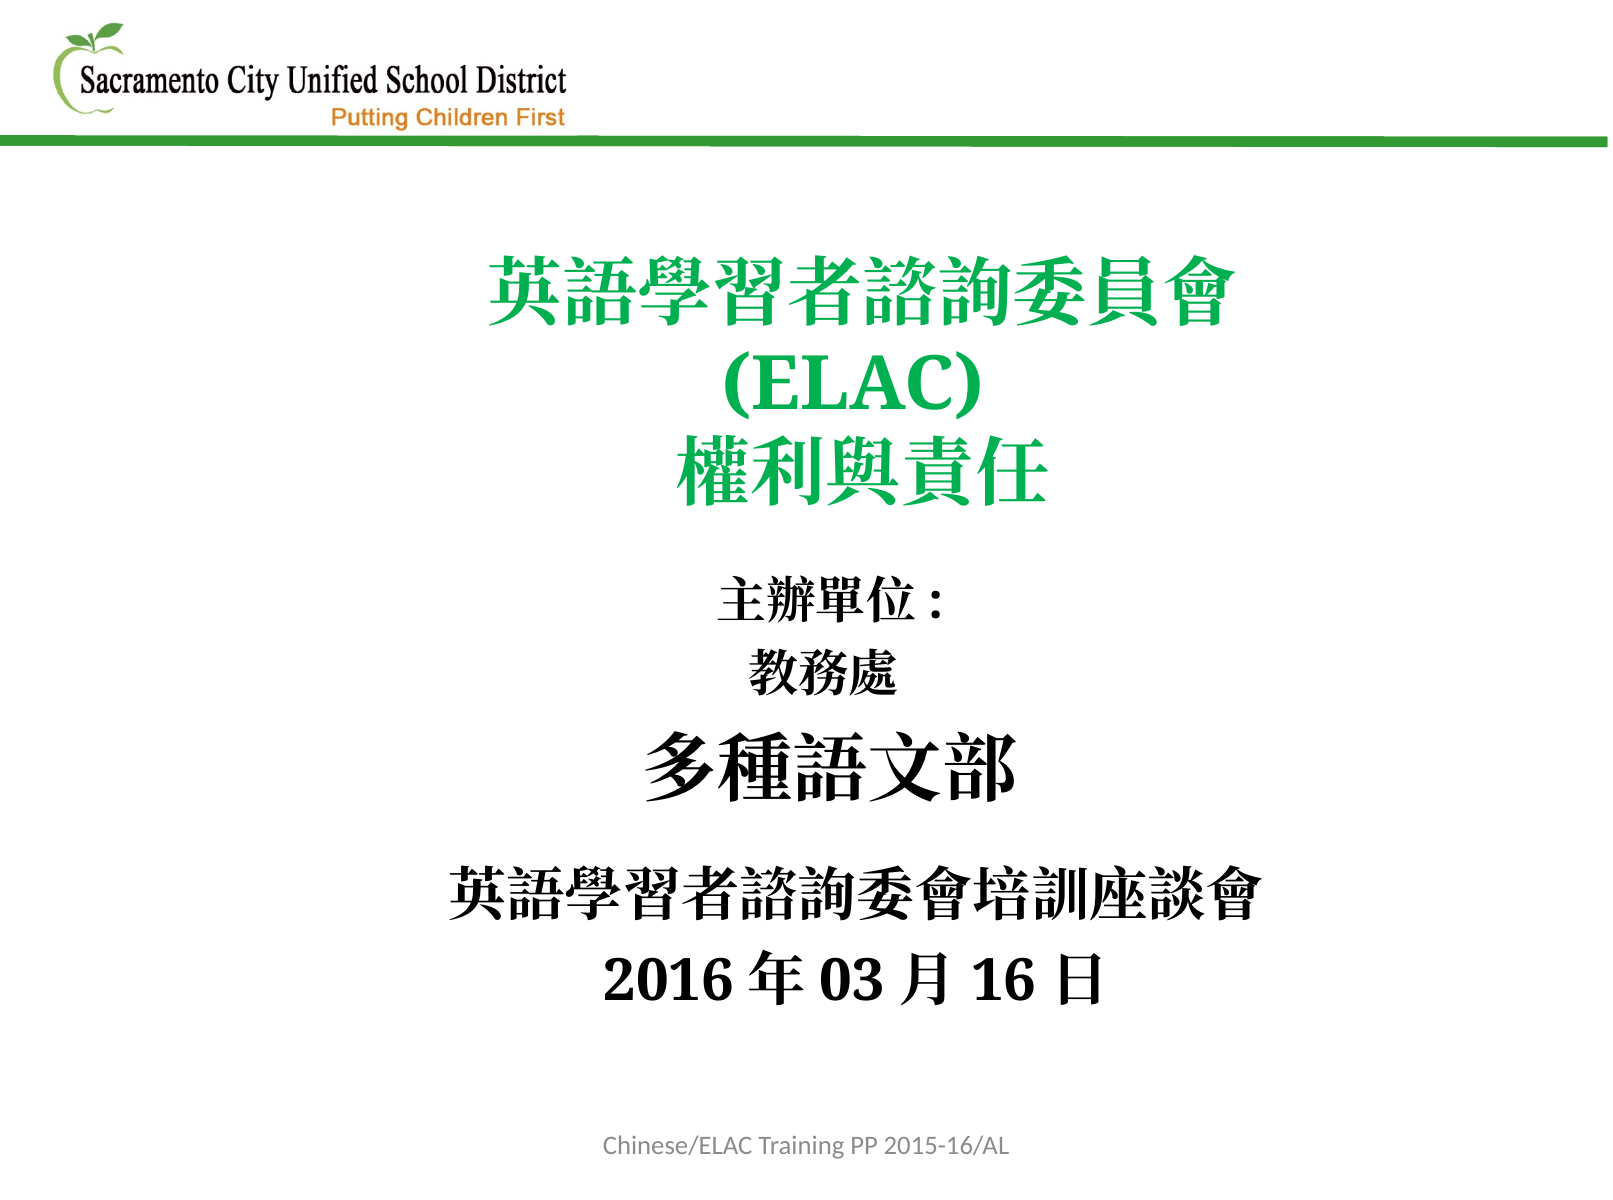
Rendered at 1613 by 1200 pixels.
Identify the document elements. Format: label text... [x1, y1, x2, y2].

text_box 英語學習者諮詢委員會 (ELAC) 權利與責任 [224, 237, 1500, 523]
picture [0, 3, 578, 140]
footer Chinese/ELAC Training PP 2015-16/AL [534, 1112, 1079, 1177]
text_box 主辦單位: 教務處 多種語文部 [246, 561, 1413, 818]
text_box 英語學習者諮詢委會培訓座談會 2016年03月16日 [287, 849, 1425, 1020]
